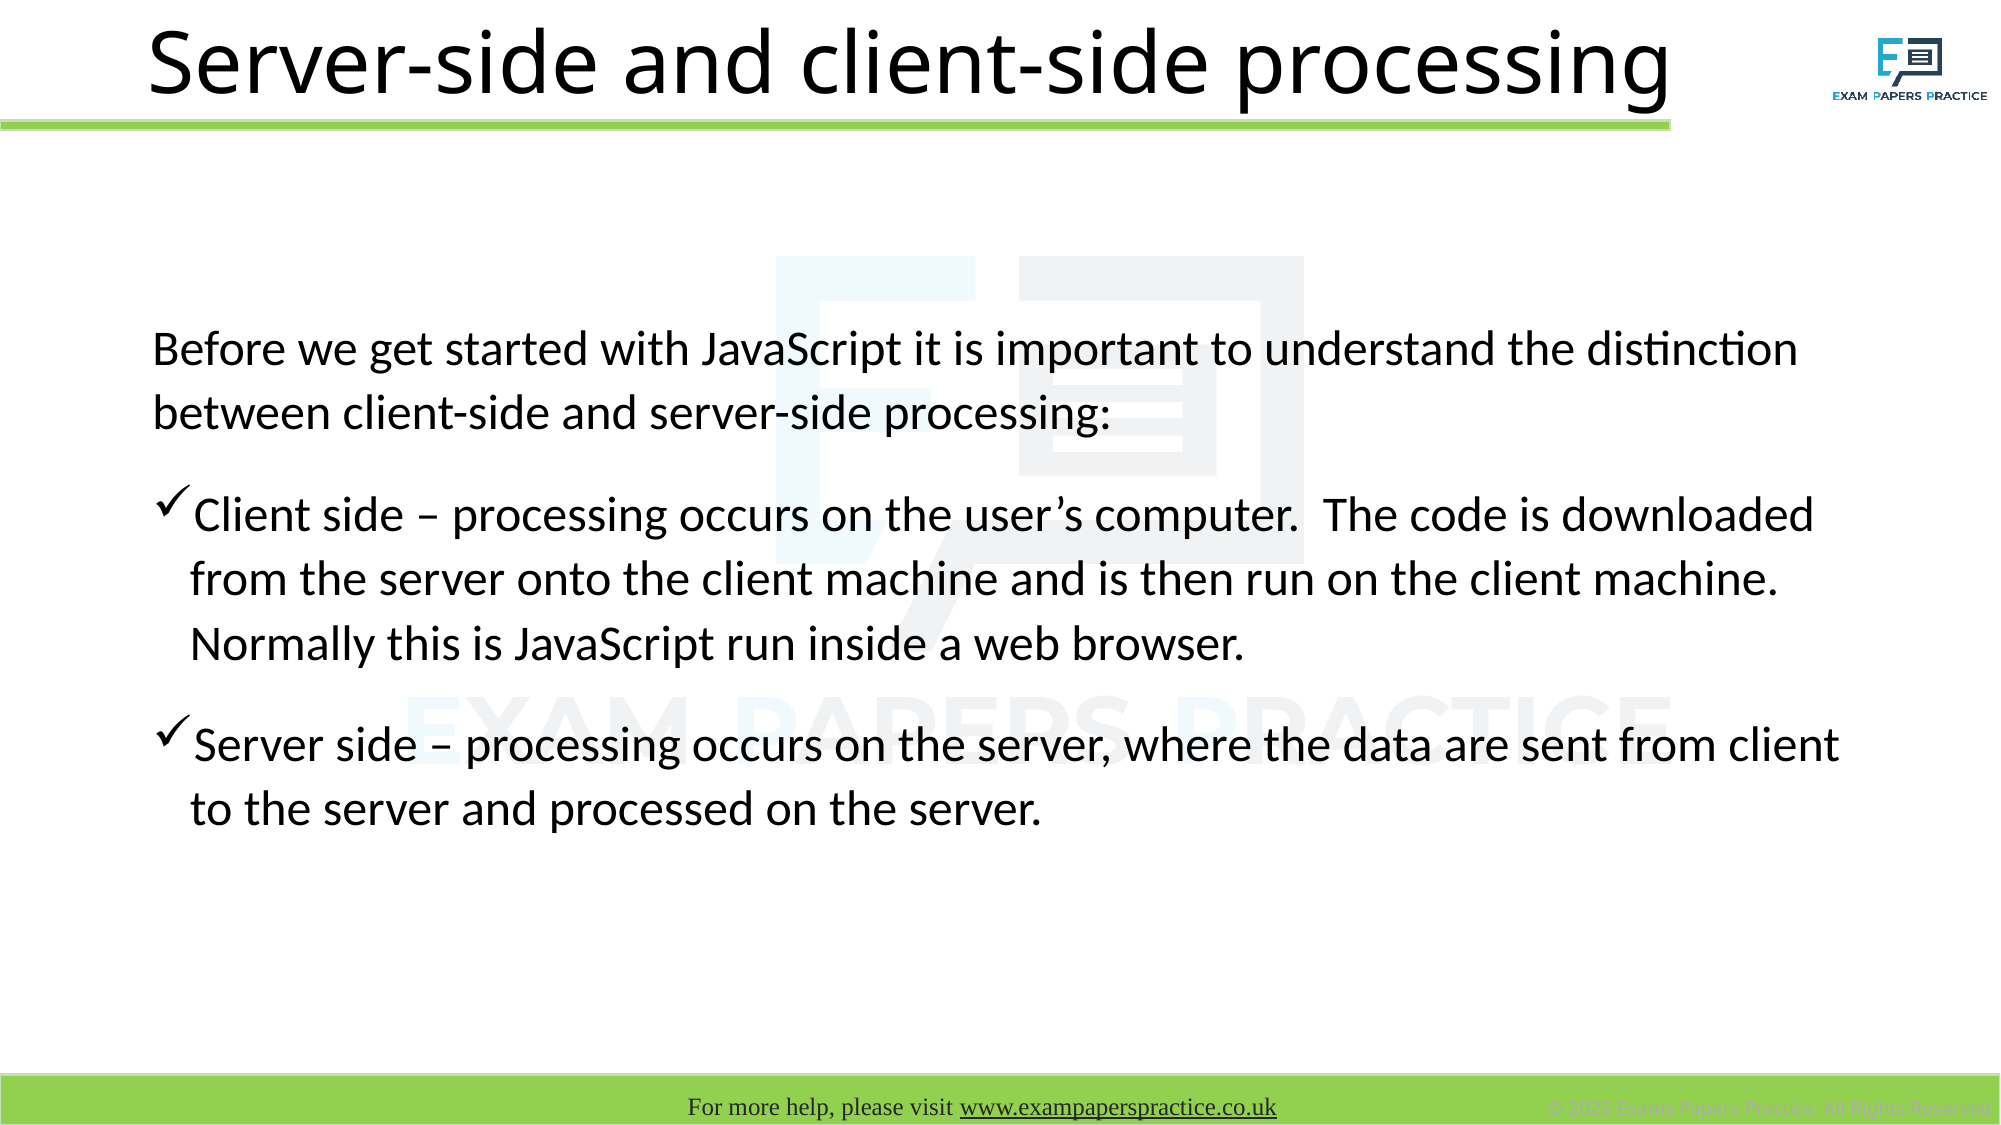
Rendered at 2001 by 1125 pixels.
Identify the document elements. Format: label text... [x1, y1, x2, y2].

list Before we get started with JavaScript it is important to understand the distinction between client-side and server-side processing: Client side – processing occurs on the user’s computer. The code is downloaded from the server onto the client machine and is then run on the client machine. Normally this is JavaScript run inside a web browser. Server side – processing occurs on the server, where the data are sent from client to the server and processed on the server. [137, 304, 1863, 1018]
title Server-side and client-side processing [132, 11, 1858, 121]
